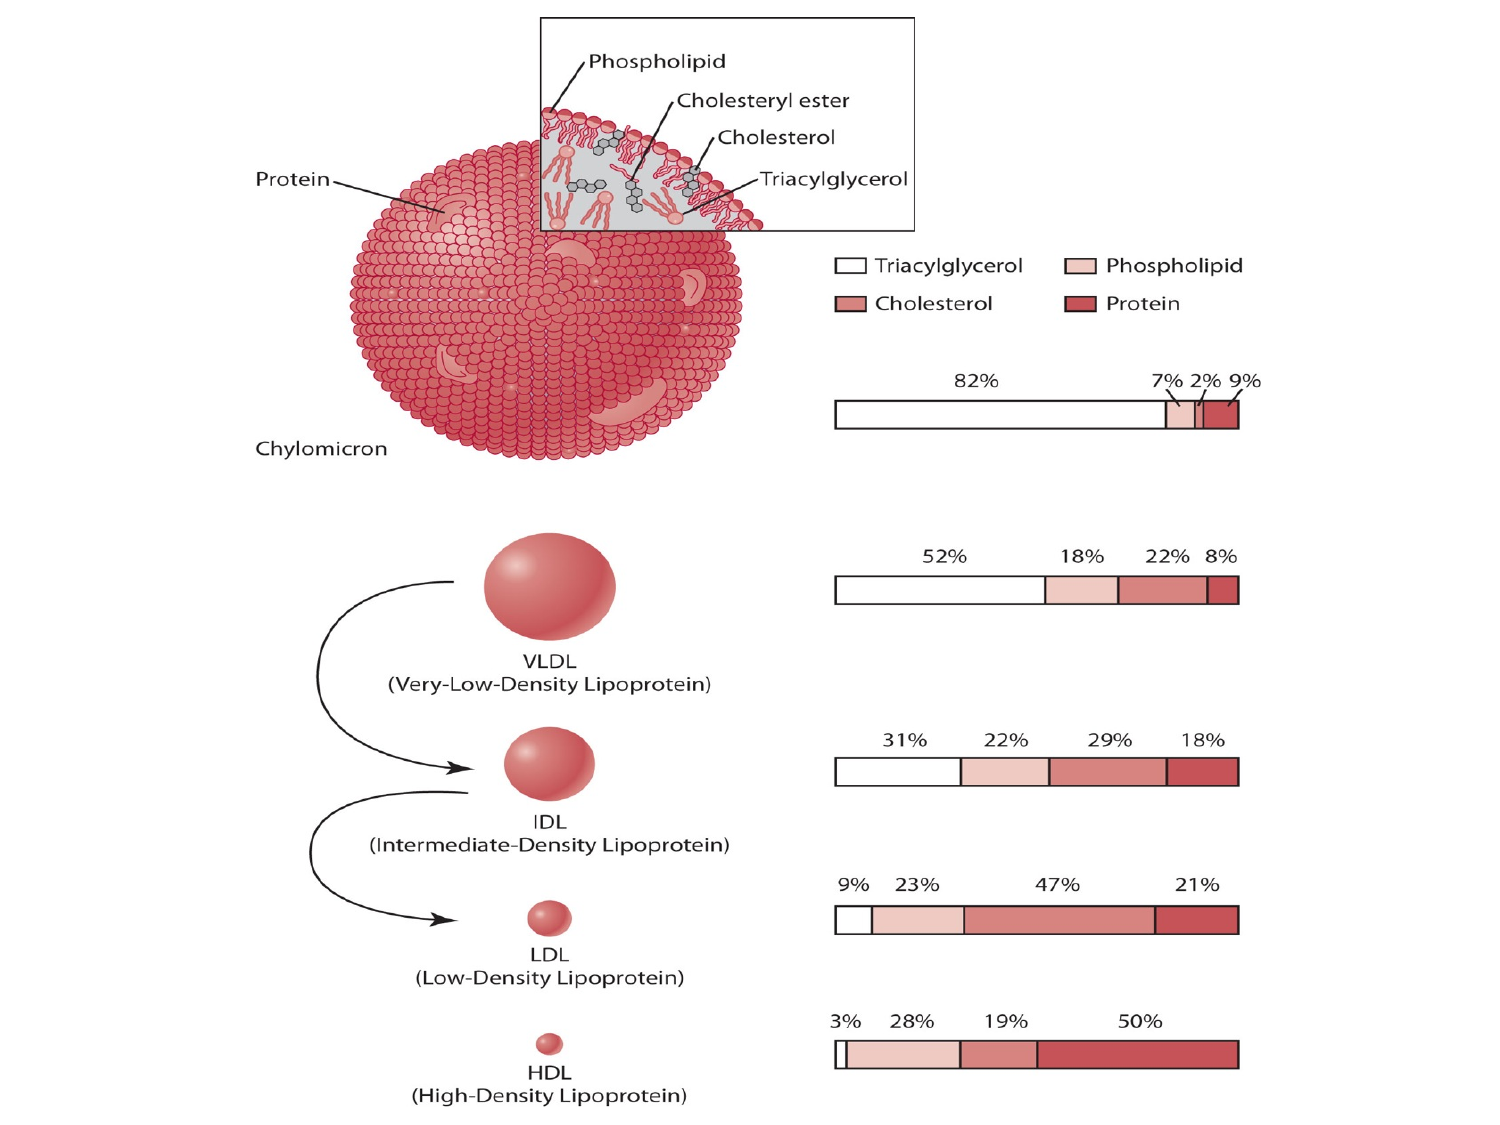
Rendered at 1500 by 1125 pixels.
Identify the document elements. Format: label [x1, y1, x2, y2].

picture [255, 16, 1261, 1107]
